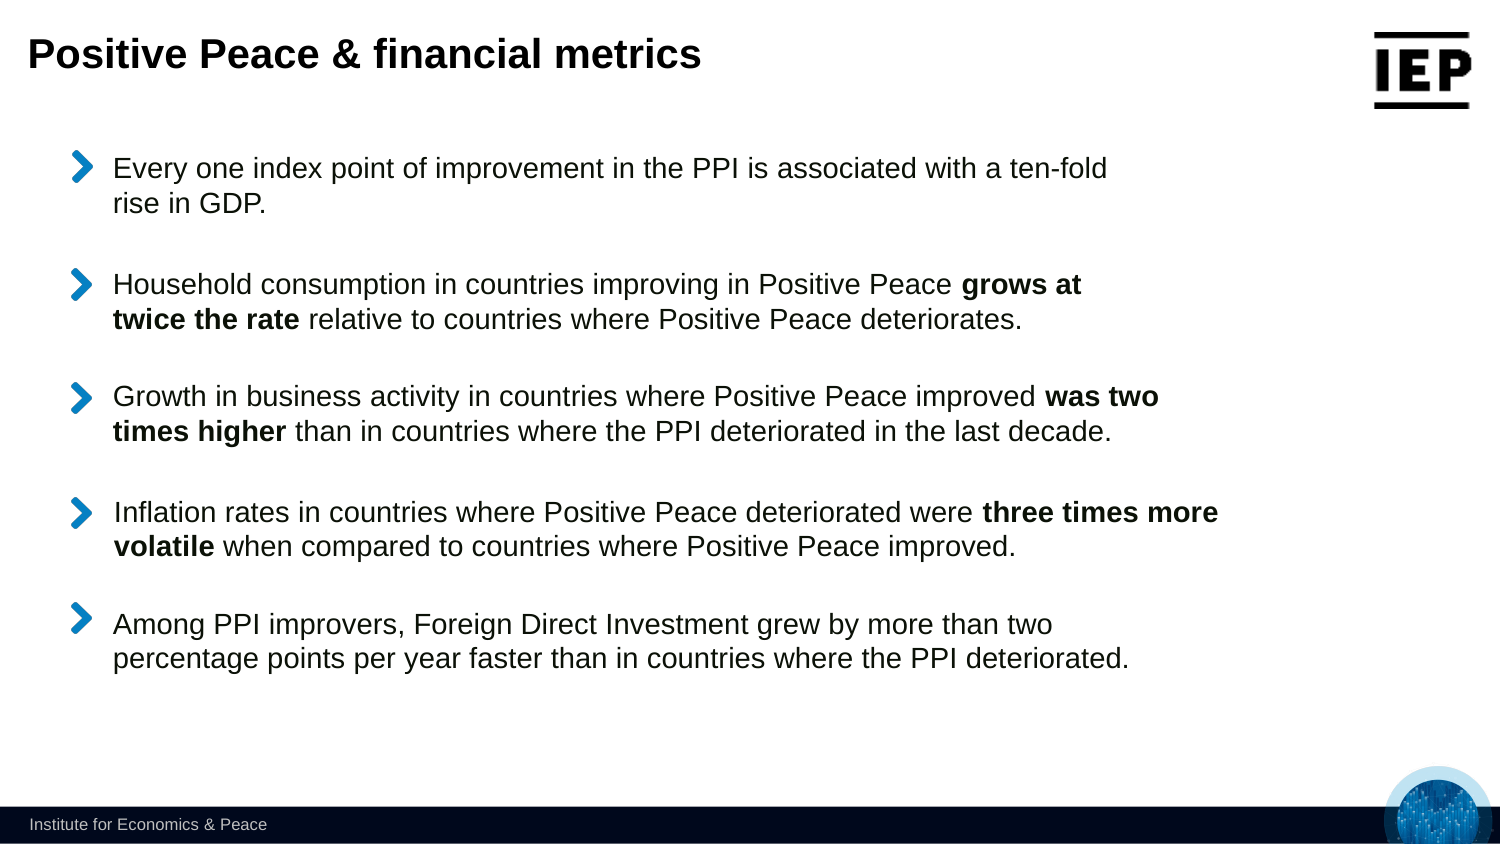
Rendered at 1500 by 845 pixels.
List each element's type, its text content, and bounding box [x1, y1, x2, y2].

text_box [71, 257, 1131, 344]
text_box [71, 599, 1178, 682]
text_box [71, 485, 1244, 572]
picture [1377, 760, 1500, 844]
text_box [72, 143, 1131, 226]
text_box Positive Peace & financial metrics [27, 32, 753, 78]
picture [1373, 32, 1473, 109]
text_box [71, 371, 1178, 454]
